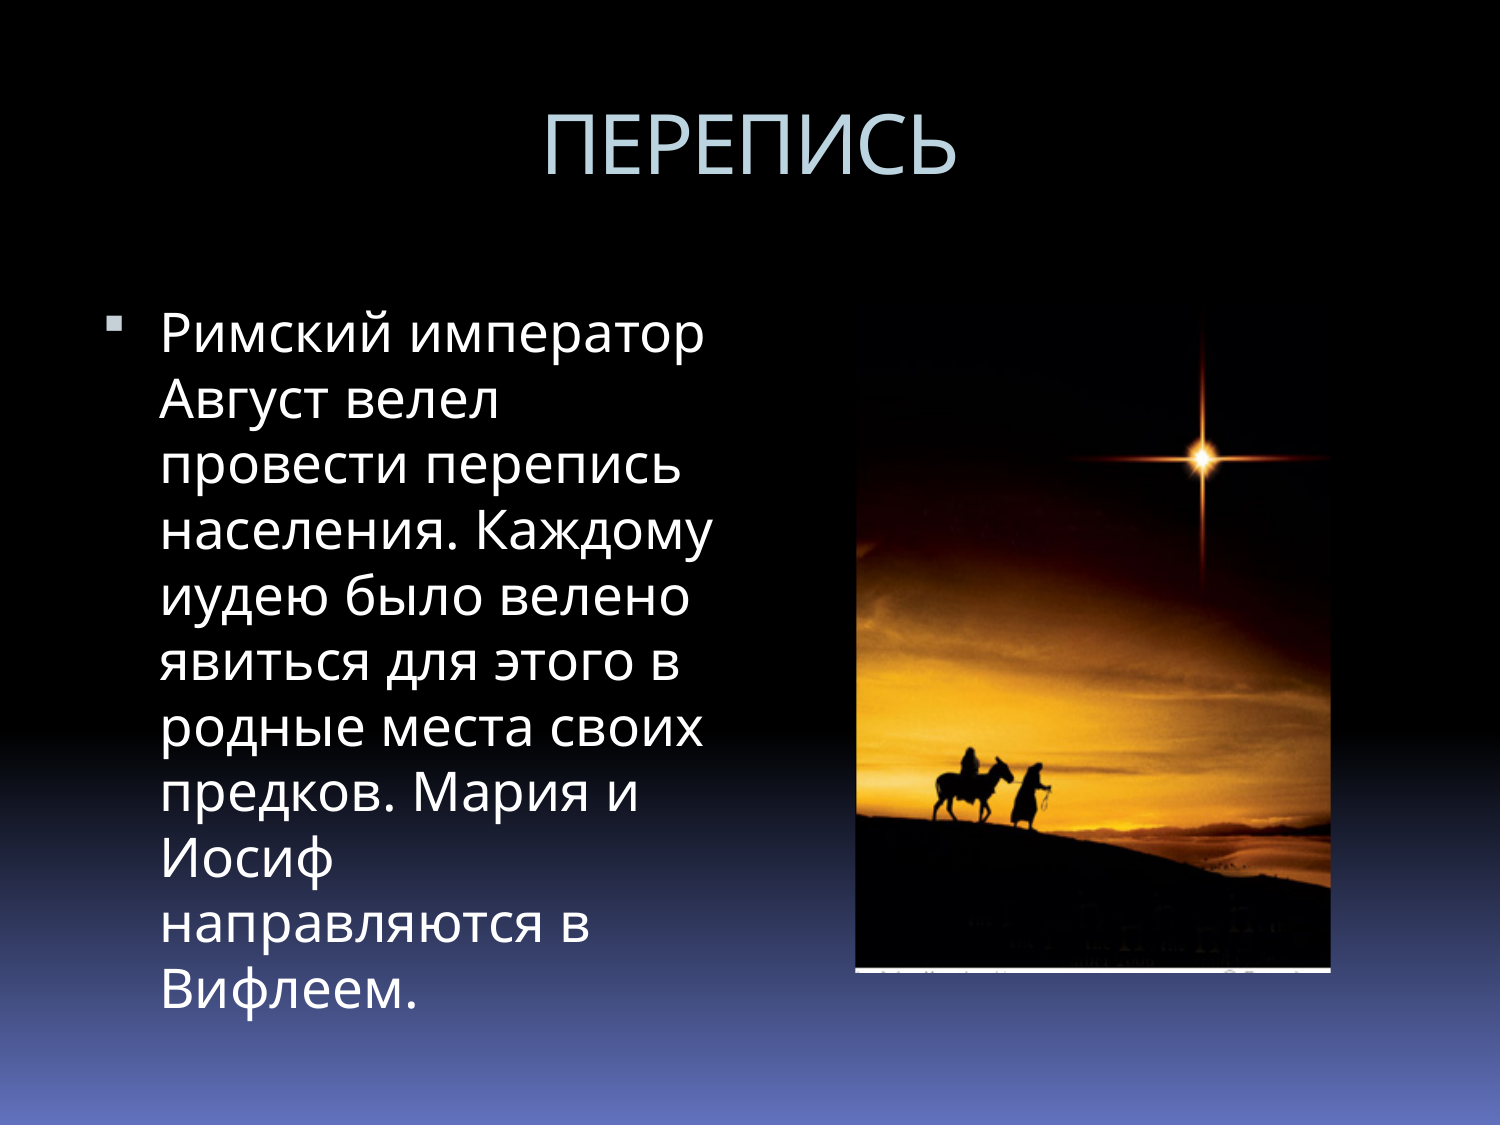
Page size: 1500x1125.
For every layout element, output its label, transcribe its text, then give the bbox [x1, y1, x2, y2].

title ПЕРЕПИСЬ [75, 83, 1425, 234]
list Римский император Август велел провести перепись населения. Каждому иудею было велено явиться для этого в родные места своих предков. Мария и Иосиф направляются в Вифлеем. [76, 290, 739, 1033]
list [854, 304, 1332, 974]
